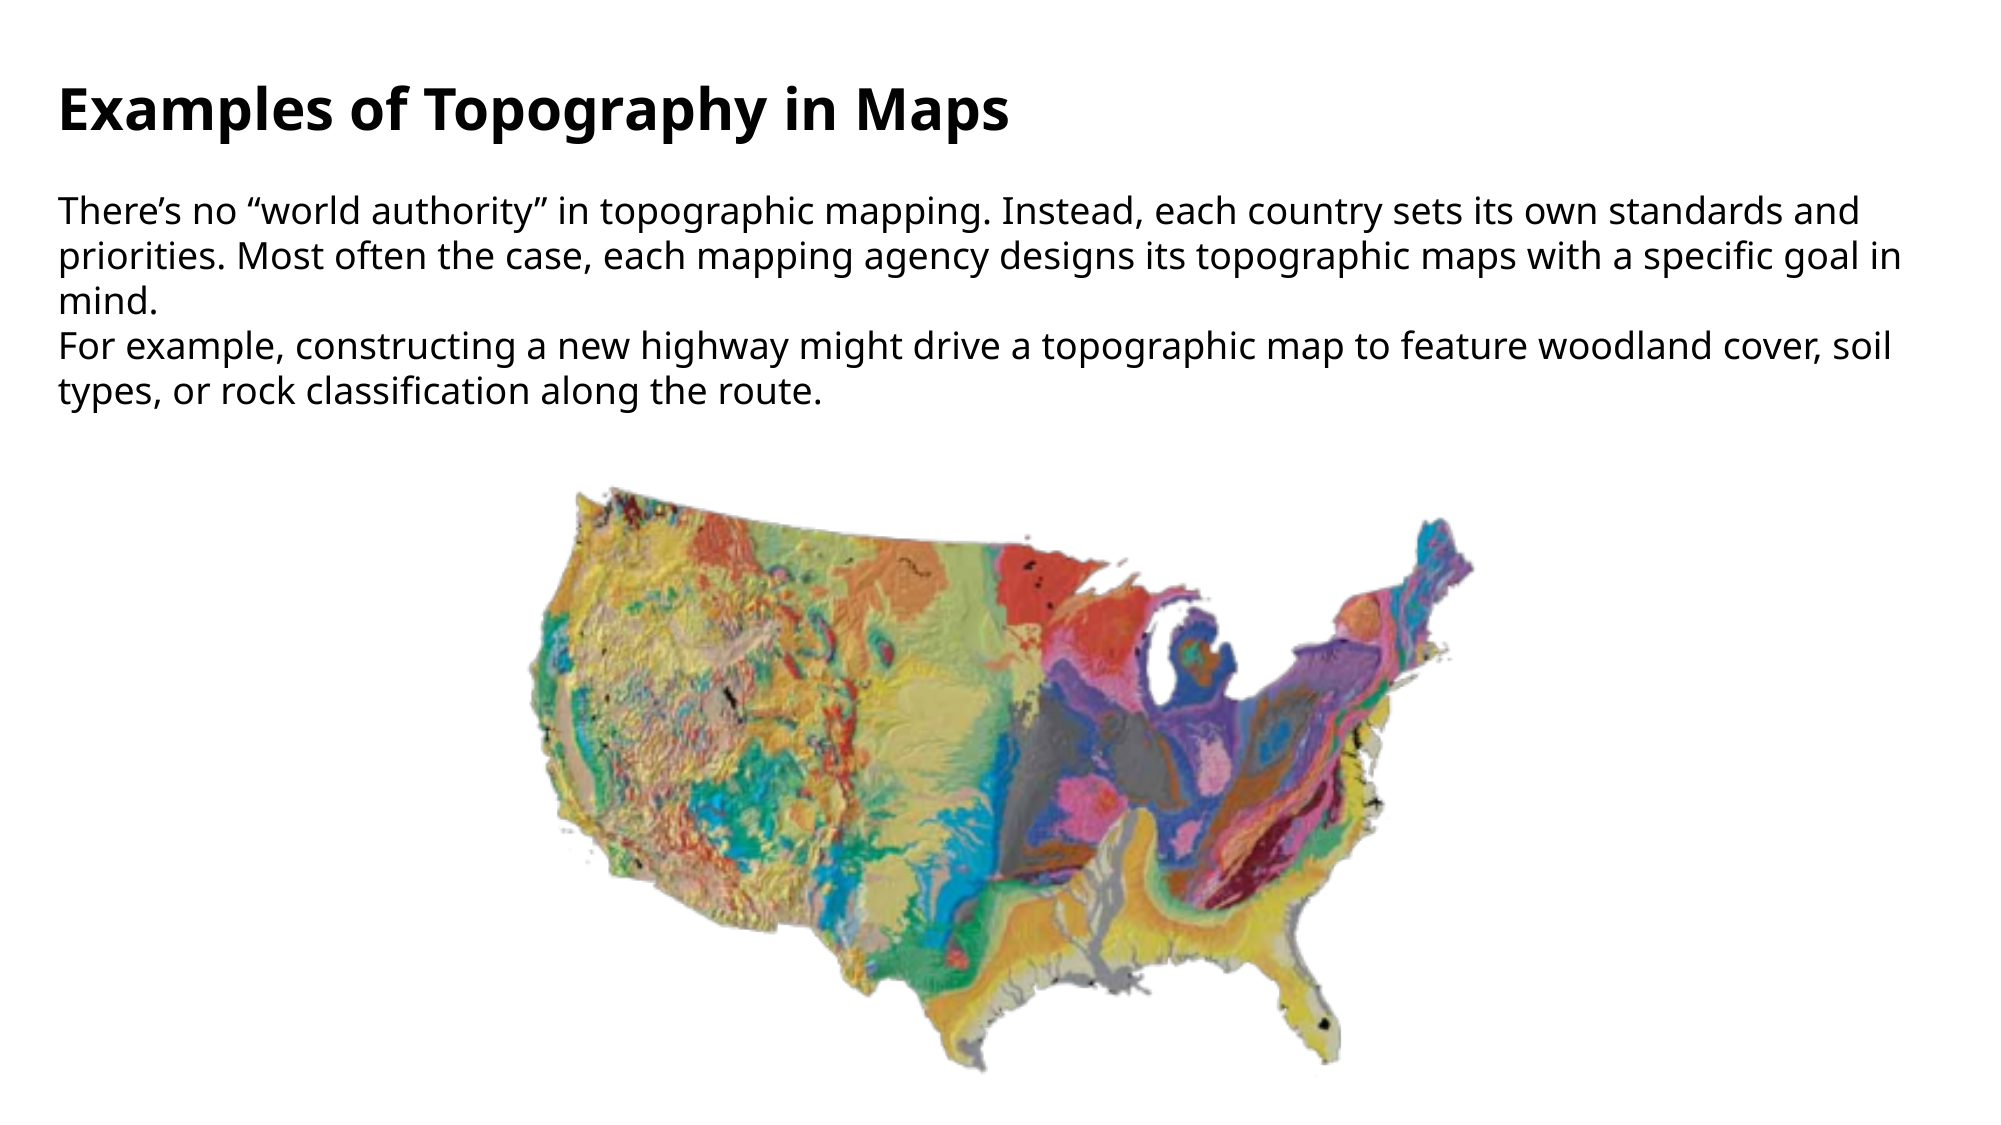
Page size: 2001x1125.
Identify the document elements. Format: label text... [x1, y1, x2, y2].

text_box Examples of Topography in Maps There’s no “world authority” in topographic mapping. Instead, each country sets its own standards and priorities. Most often the case, each mapping agency designs its topographic maps with a specific goal in mind. For example, constructing a new highway might drive a topographic map to feature woodland cover, soil types, or rock classification along the route. [42, 64, 1979, 420]
picture [514, 444, 1507, 1125]
